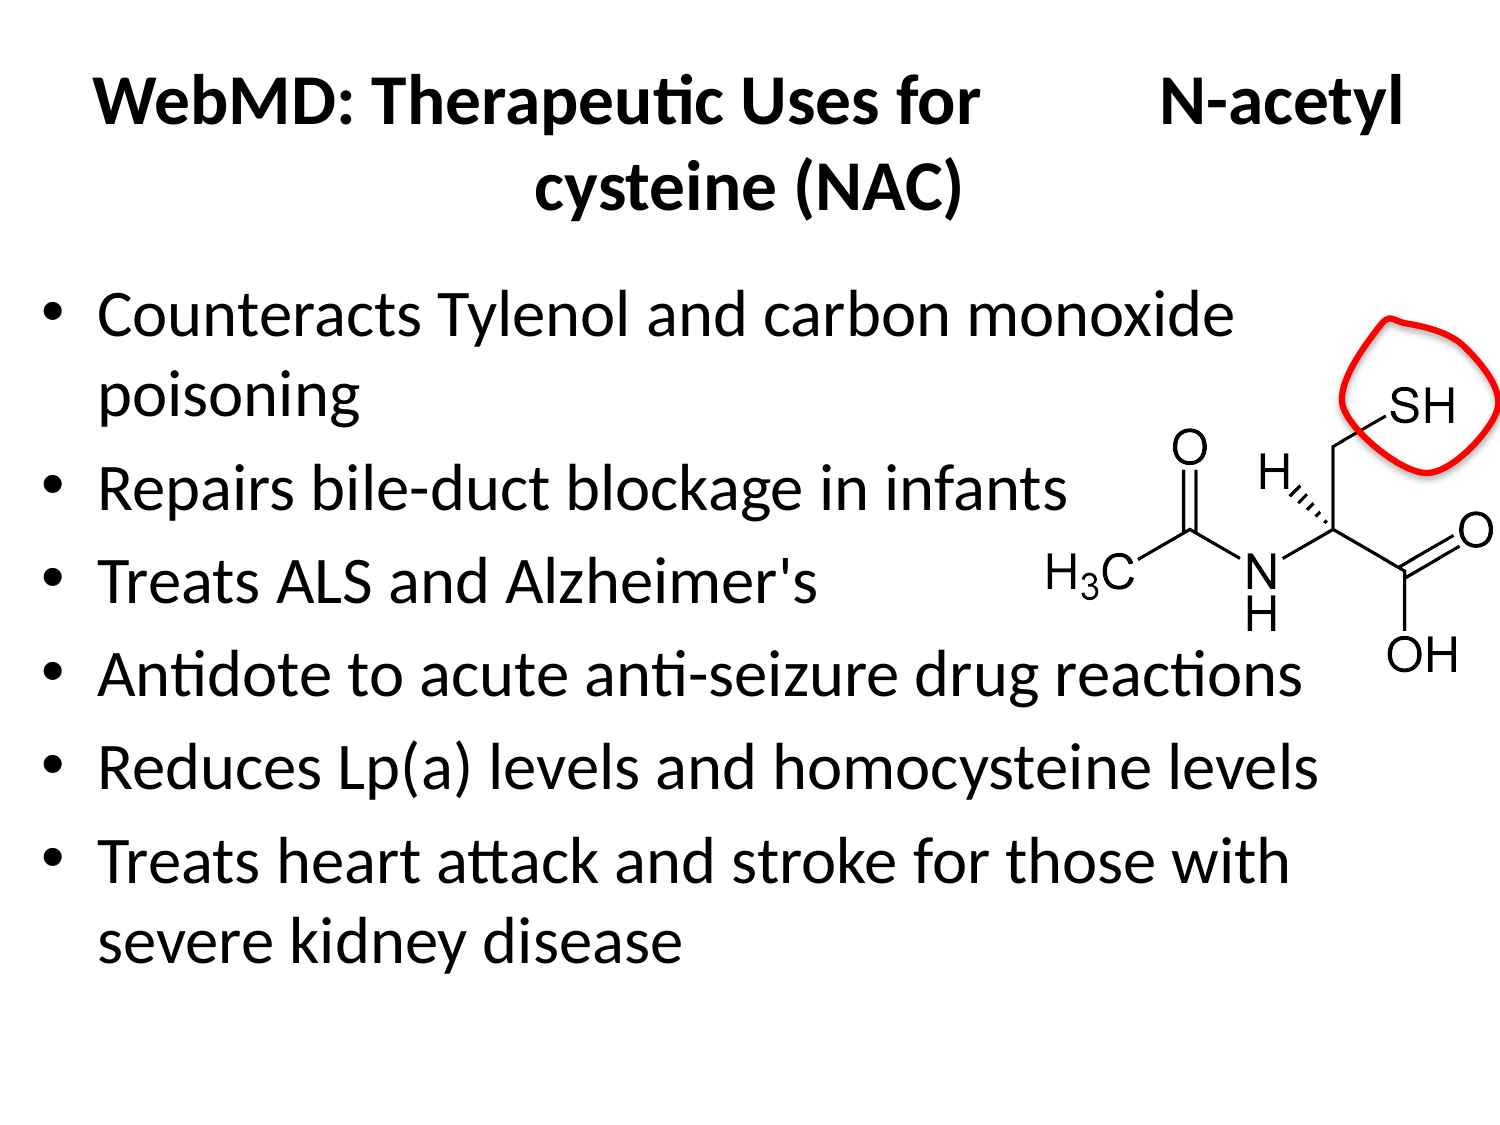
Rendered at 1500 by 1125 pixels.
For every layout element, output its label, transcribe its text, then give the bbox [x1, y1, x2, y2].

text_box [1344, 317, 1493, 381]
picture [1038, 382, 1500, 677]
title WebMD: Therapeutic Uses for N-acetyl cysteine (NAC) [75, 45, 1425, 233]
list Counteracts Tylenol and carbon monoxide poisoning Repairs bile-duct blockage in infants Treats ALS and Alzheimer's Antidote to acute anti-seizure drug reactions Reduces Lp(a) levels and homocysteine levels Treats heart attack and stroke for those with severe kidney disease [25, 262, 1376, 1005]
